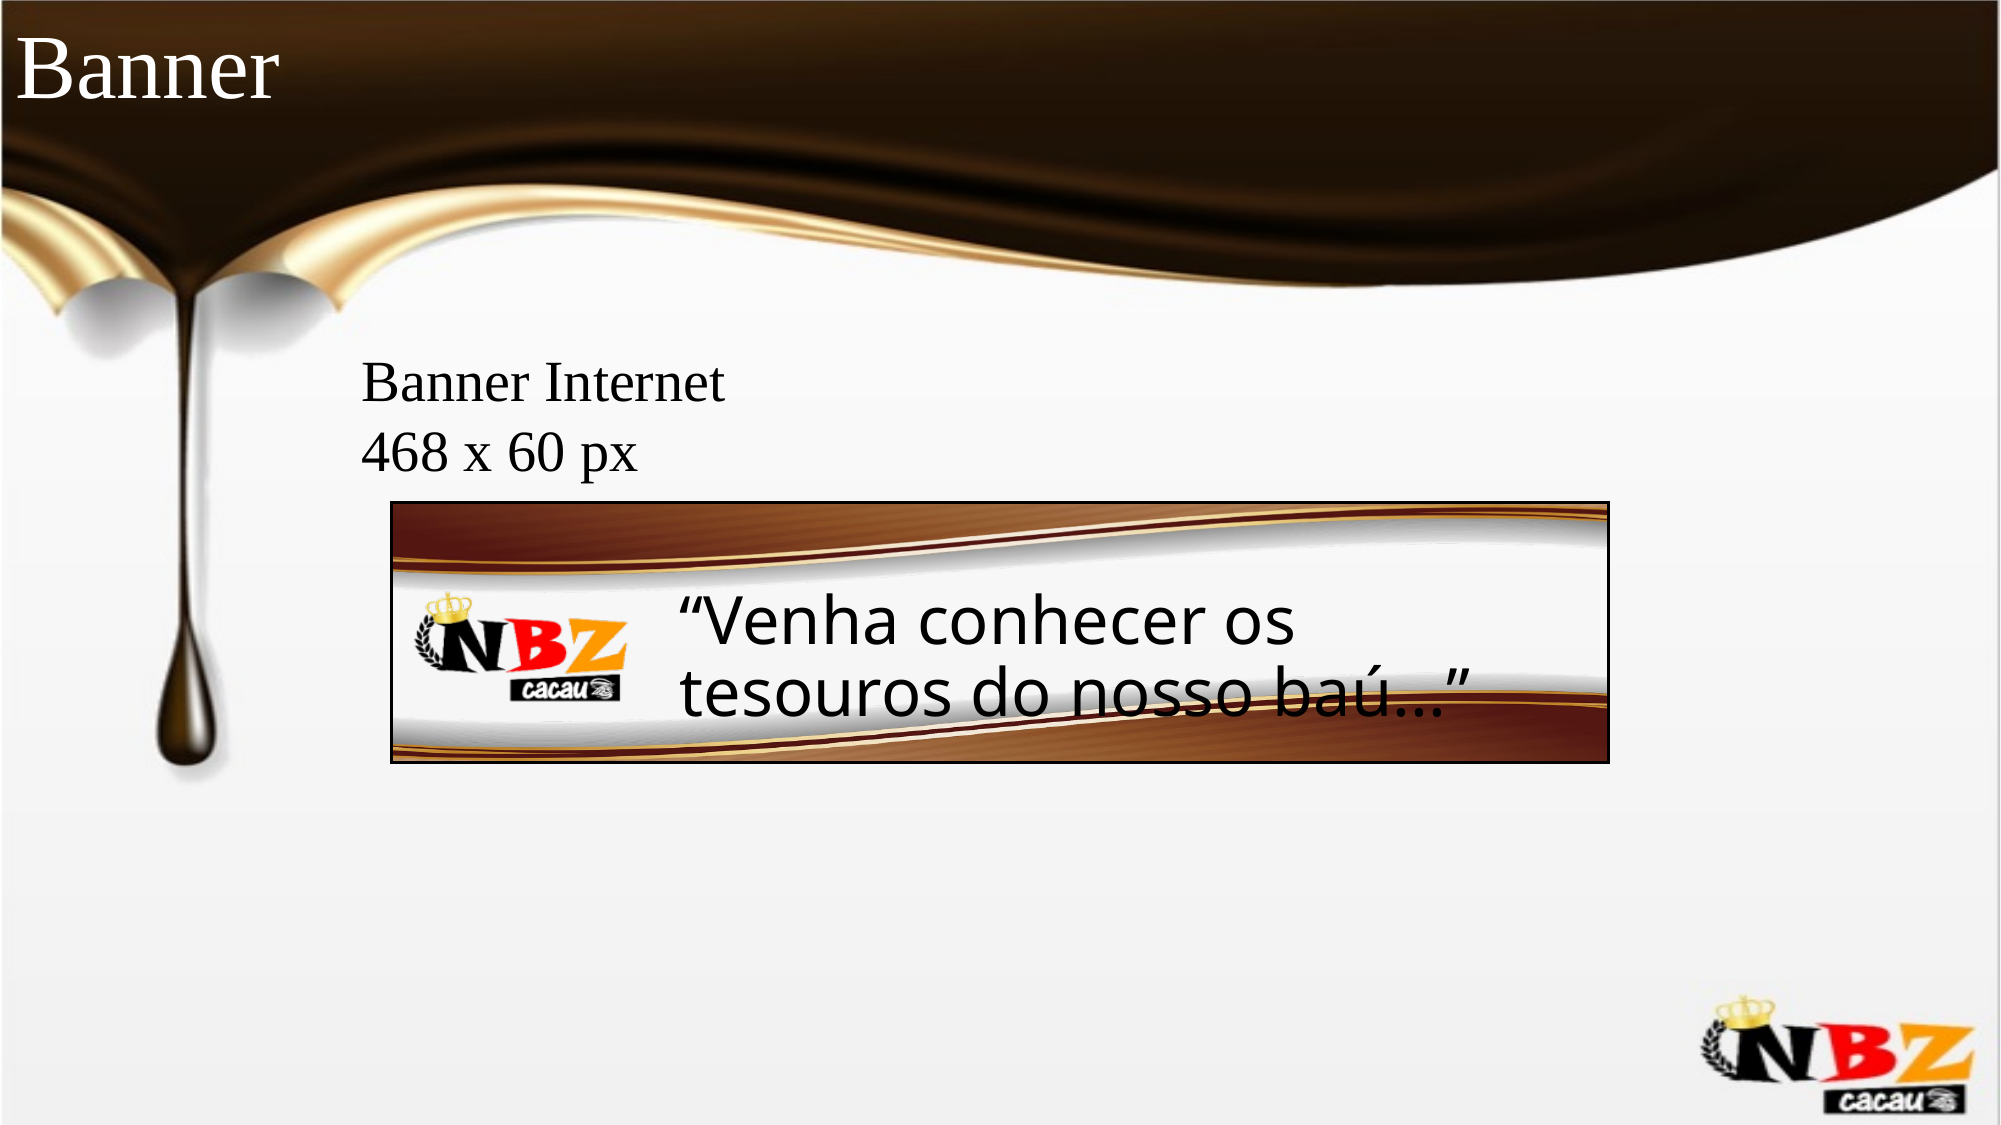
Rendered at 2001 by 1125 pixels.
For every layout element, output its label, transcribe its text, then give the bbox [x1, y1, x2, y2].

text_box Banner Internet 468 x 60 px [346, 336, 1351, 541]
text_box [390, 502, 1610, 763]
text_box “Venha conhecer os tesouros do nosso baú...” [675, 603, 1566, 661]
picture [0, 0, 2001, 1125]
title Banner [0, 0, 1725, 178]
